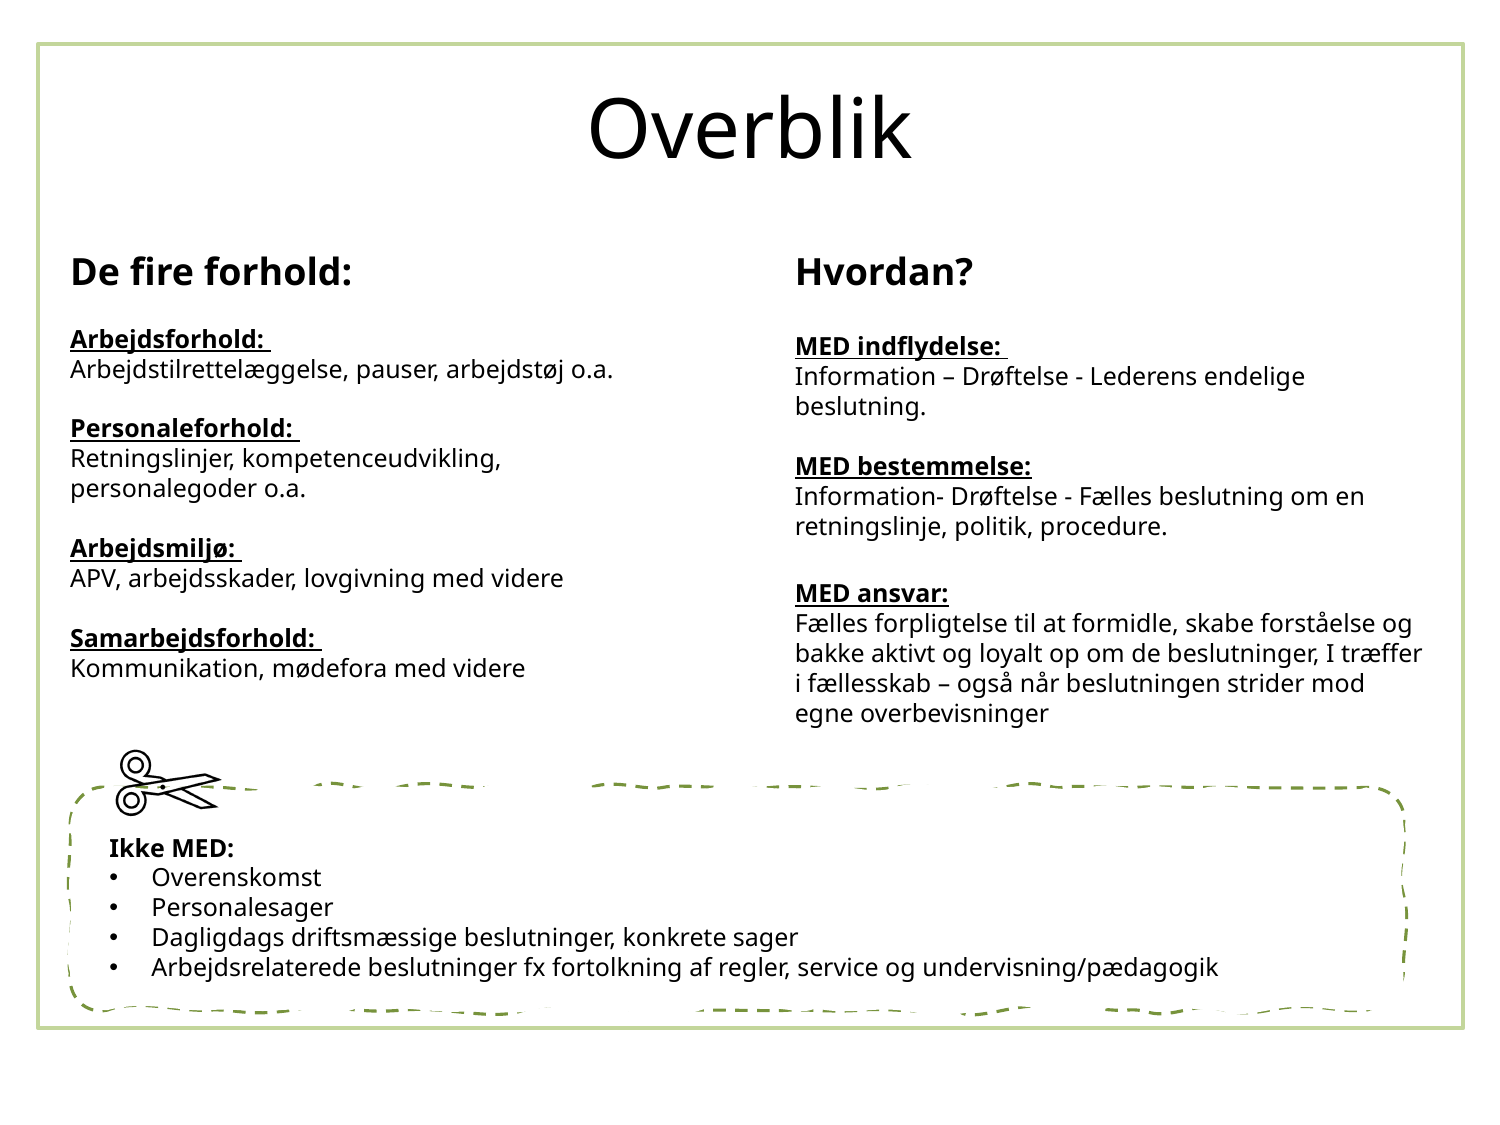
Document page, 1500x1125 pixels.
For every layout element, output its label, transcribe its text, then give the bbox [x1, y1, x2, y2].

picture [81, 704, 247, 869]
text_box Ikke MED: Overenskomst Personalesager Dagligdags driftsmæssige beslutninger, konkrete sager Arbejdsrelaterede beslutninger fx fortolkning af regler, service og undervisning/pædagogik [109, 832, 1425, 1095]
text_box [36, 42, 1465, 1030]
